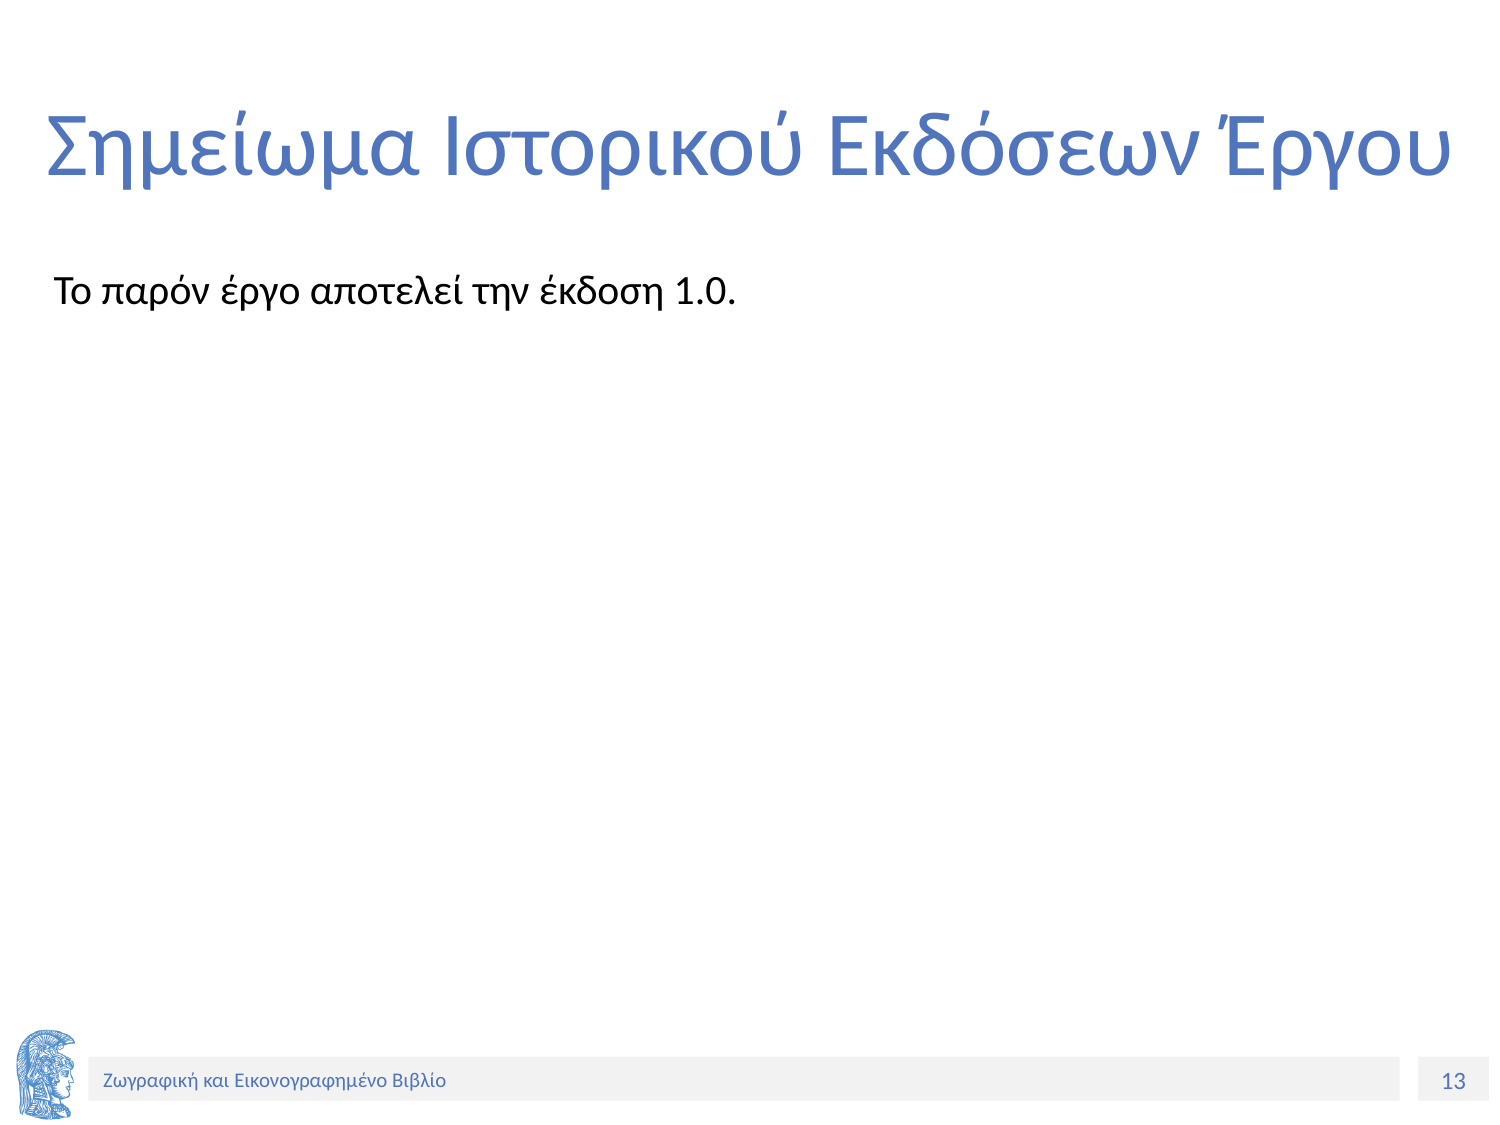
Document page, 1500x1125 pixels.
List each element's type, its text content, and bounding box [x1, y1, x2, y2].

list Το παρόν έργο αποτελεί την έκδοση 1.0. [38, 255, 1447, 998]
title Σημείωμα Ιστορικού Εκδόσεων Έργου [0, 45, 1500, 233]
picture [9, 1026, 81, 1120]
